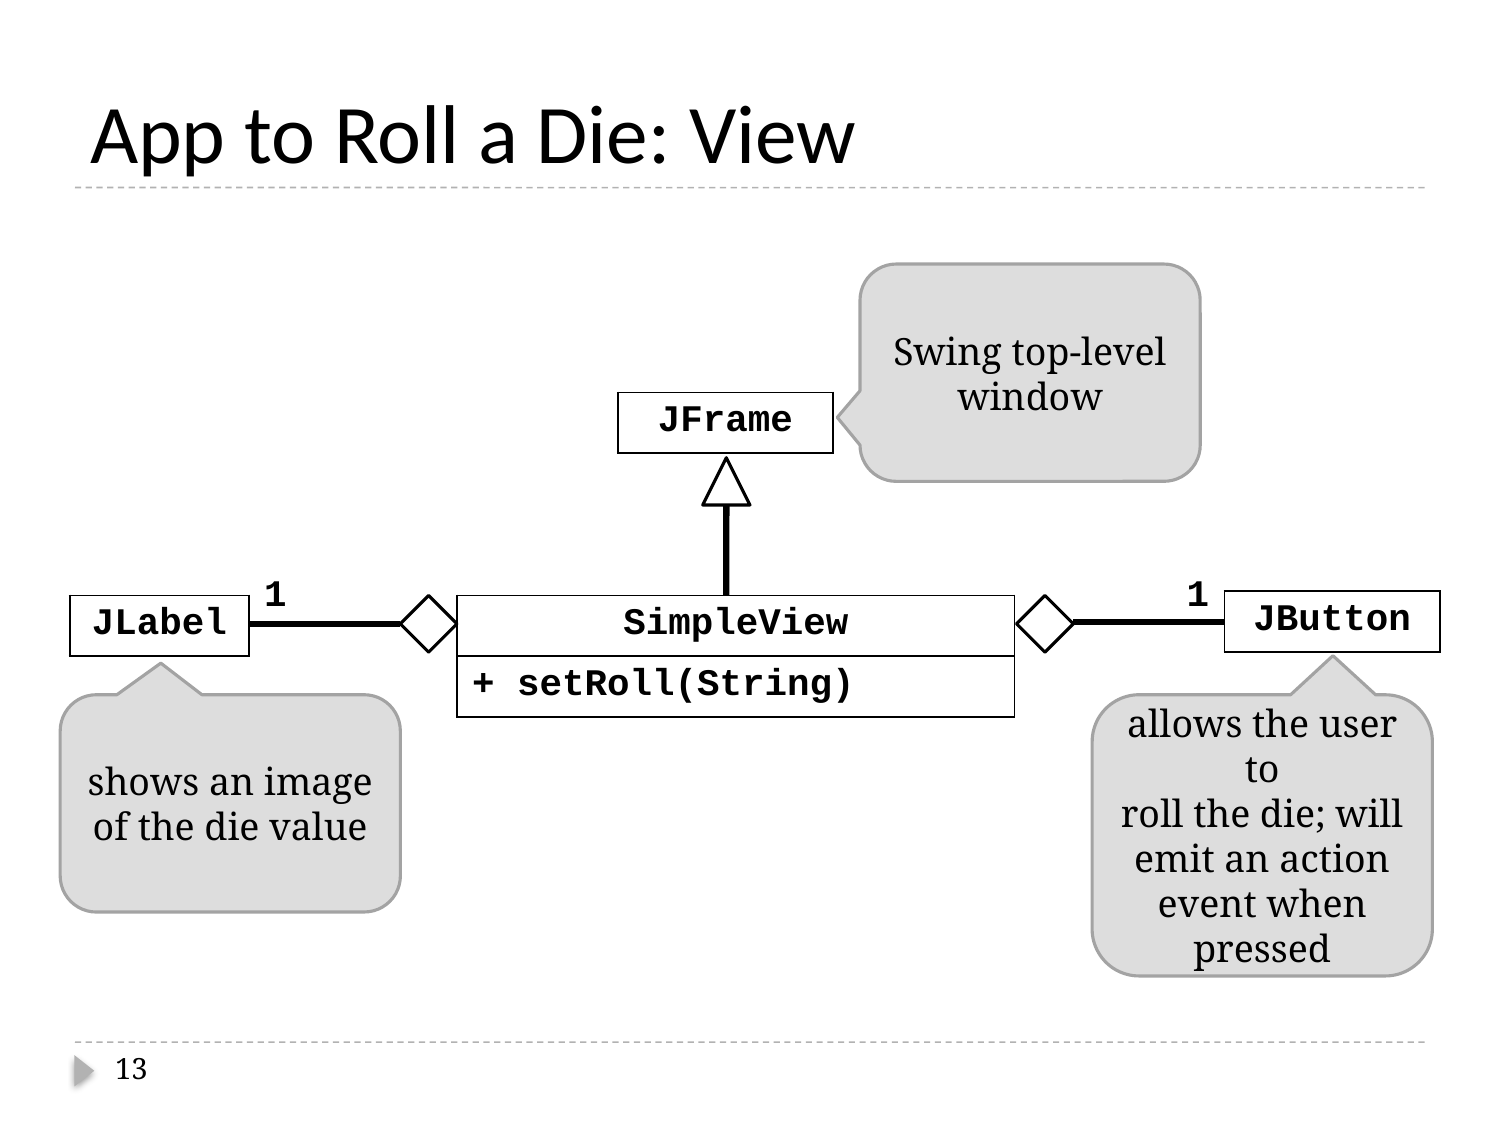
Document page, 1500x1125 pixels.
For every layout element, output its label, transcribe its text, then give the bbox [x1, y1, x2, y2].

text_box Swing top-level window [836, 262, 1202, 483]
table_header JLabel [71, 596, 248, 655]
text_box [400, 594, 459, 654]
list [75, 200, 1425, 622]
text_box 1 [249, 561, 302, 621]
text_box [1015, 594, 1074, 654]
table_cell + setRoll(String) [458, 657, 1014, 716]
slide_number 13 [100, 1042, 426, 1103]
list [75, 626, 1425, 1010]
text_box [701, 456, 752, 507]
text_box allows the user to roll the die; will emit an action event when pressed [1090, 654, 1434, 978]
table_header JButton [1225, 592, 1439, 651]
title App to Roll a Die: View [75, 24, 1425, 188]
table_header SimpleView [458, 596, 1014, 655]
table_header JFrame [619, 393, 832, 452]
text_box shows an image of the die value [58, 661, 402, 914]
text_box 1 [1171, 561, 1225, 621]
